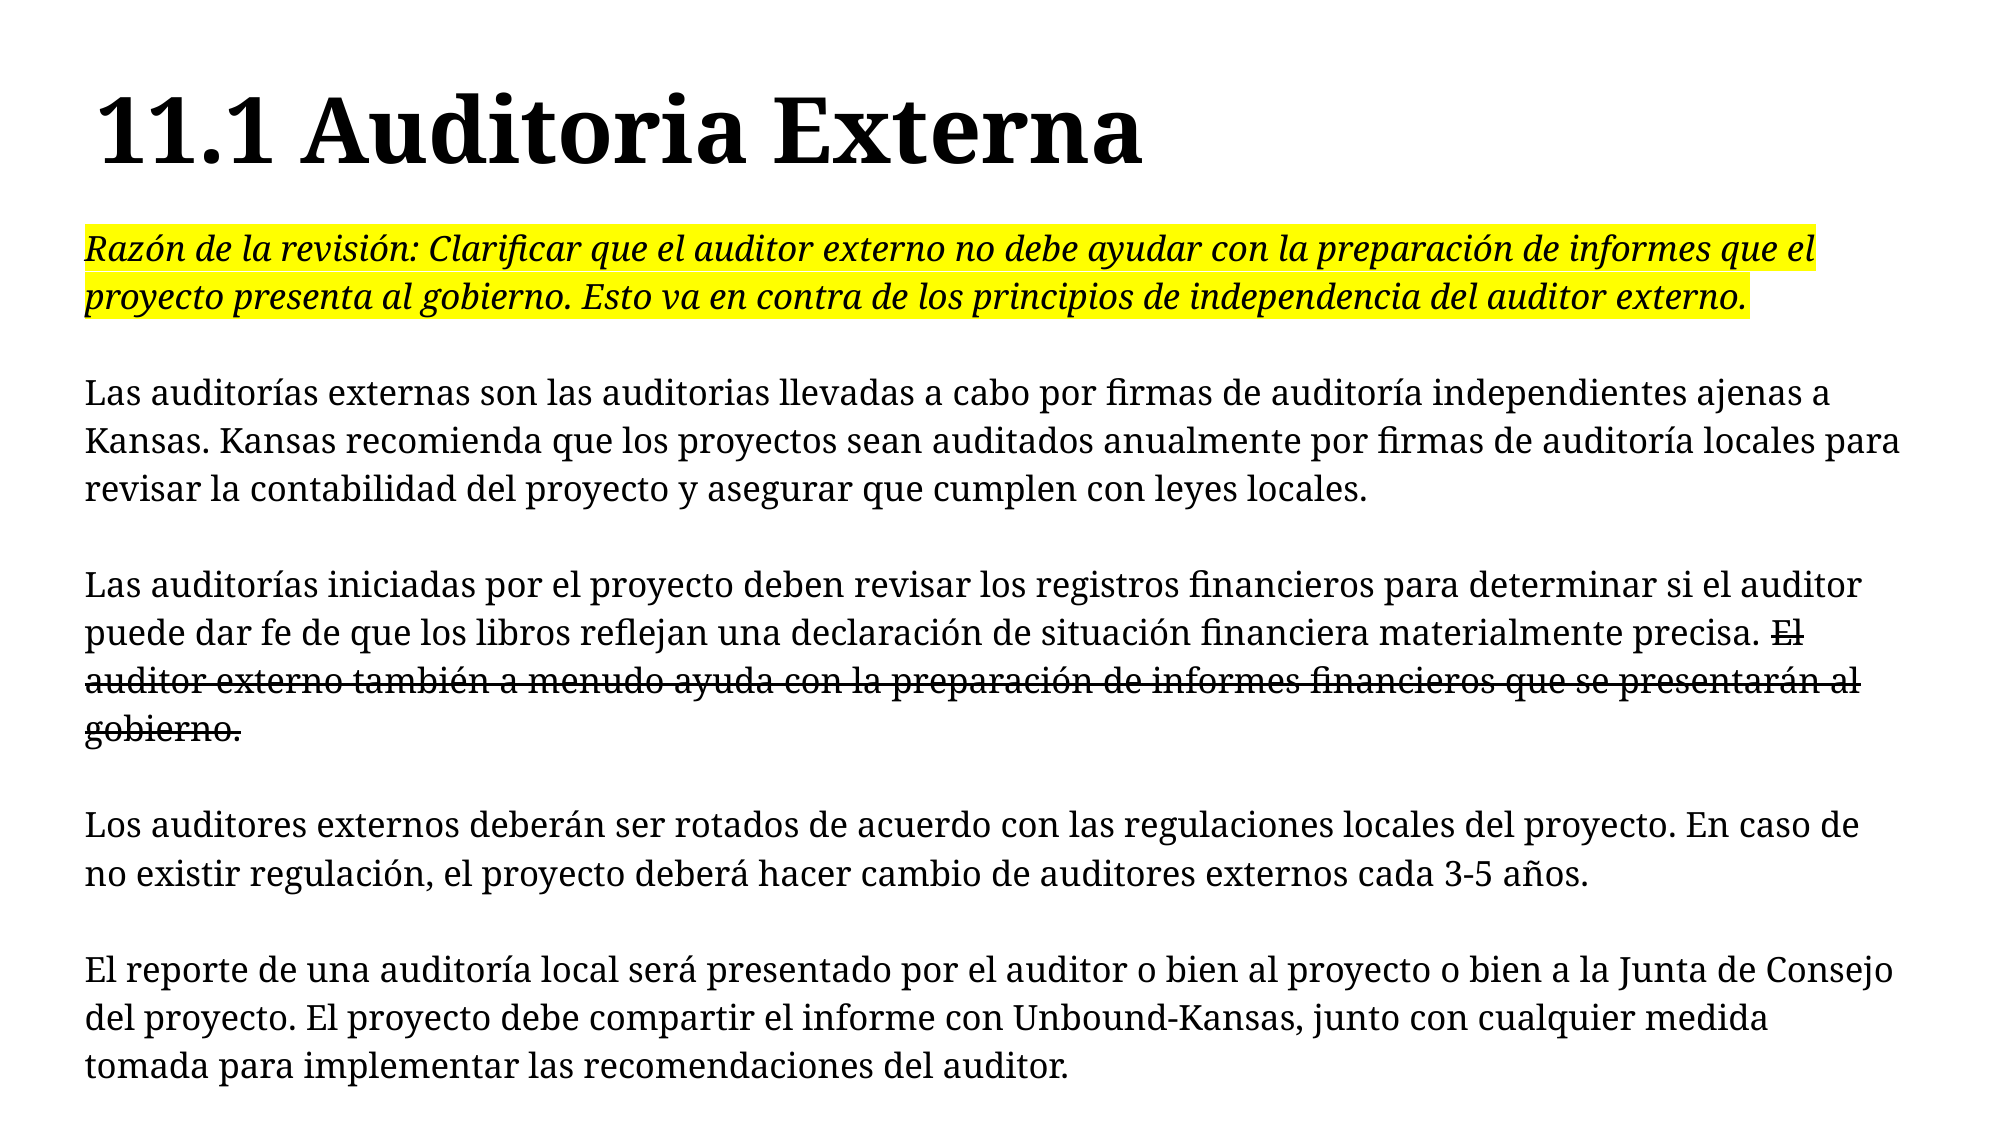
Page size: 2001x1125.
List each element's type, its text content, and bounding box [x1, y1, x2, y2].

text_box Razón de la revisión: Clarificar que el auditor externo no debe ayudar con la preparación de informes que el proyecto presenta al gobierno. Esto va en contra de los principios de independencia del auditor externo. Las auditorías externas son las auditorias llevadas a cabo por firmas de auditoría independientes ajenas a Kansas. Kansas recomienda que los proyectos sean auditados anualmente por firmas de auditoría locales para revisar la contabilidad del proyecto y asegurar que cumplen con leyes locales. Las auditorías iniciadas por el proyecto deben revisar los registros financieros para determinar si el auditor puede dar fe de que los libros reflejan una declaración de situación financiera materialmente precisa. El auditor externo también a menudo ayuda con la preparación de informes financieros que se presentarán al gobierno. Los auditores externos deberán ser rotados de acuerdo con las regulaciones locales del proyecto. En caso de no existir regulación, el proyecto deberá hacer cambio de auditores externos cada 3-5 años. El reporte de una auditoría local será presentado por el auditor o bien al proyecto o bien a la Junta de Consejo del proyecto. El proyecto debe compartir el informe con Unbound-Kansas, junto con cualquier medida tomada para implementar las recomendaciones del auditor. [69, 212, 1919, 1100]
title 11.1 Auditoria Externa [81, 24, 1863, 212]
